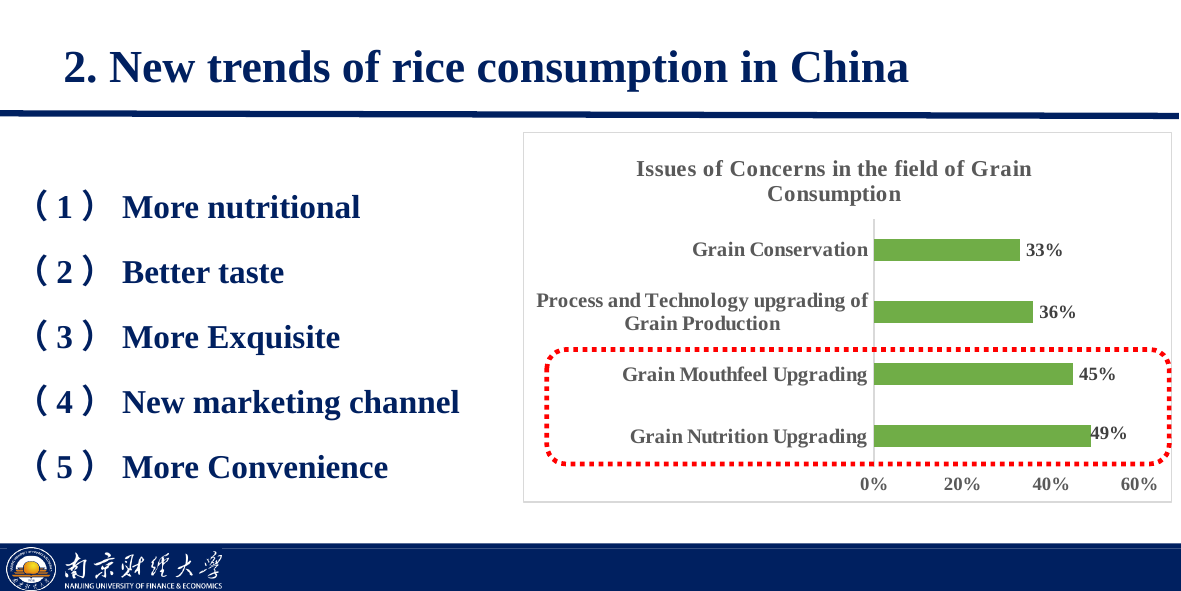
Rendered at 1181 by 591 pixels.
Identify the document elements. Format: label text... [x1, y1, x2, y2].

chart [522, 131, 1173, 504]
list （1）More nutritional （2）Better taste （3）More Exquisite （4）New marketing channel （5）More Convenience [0, 113, 530, 504]
title 2. New trends of rice consumption in China [48, 22, 1164, 114]
picture [6, 547, 222, 591]
